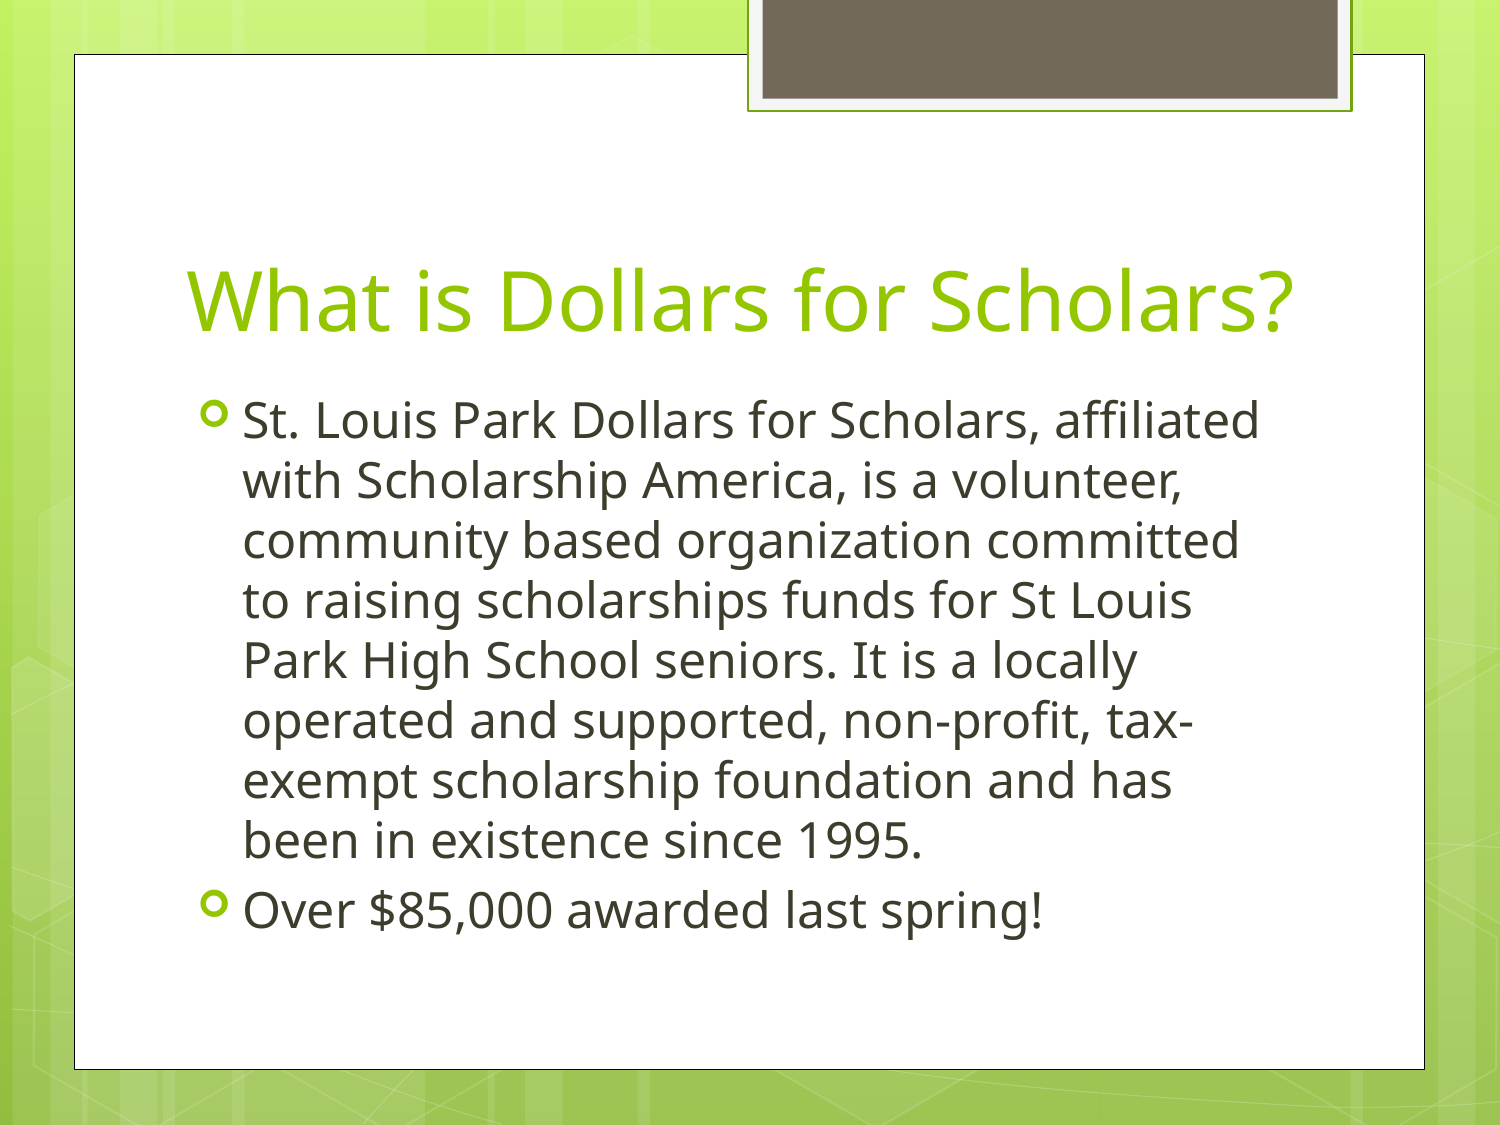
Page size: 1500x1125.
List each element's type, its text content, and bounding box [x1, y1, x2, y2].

title What is Dollars for Scholars? [171, 168, 1324, 357]
list St. Louis Park Dollars for Scholars, affiliated with Scholarship America, is a volunteer, community based organization committed to raising scholarships funds for St Louis Park High School seniors. It is a locally operated and supported, non-profit, tax-exempt scholarship foundation and has been in existence since 1995. Over $85,000 awarded last spring! [171, 381, 1283, 957]
